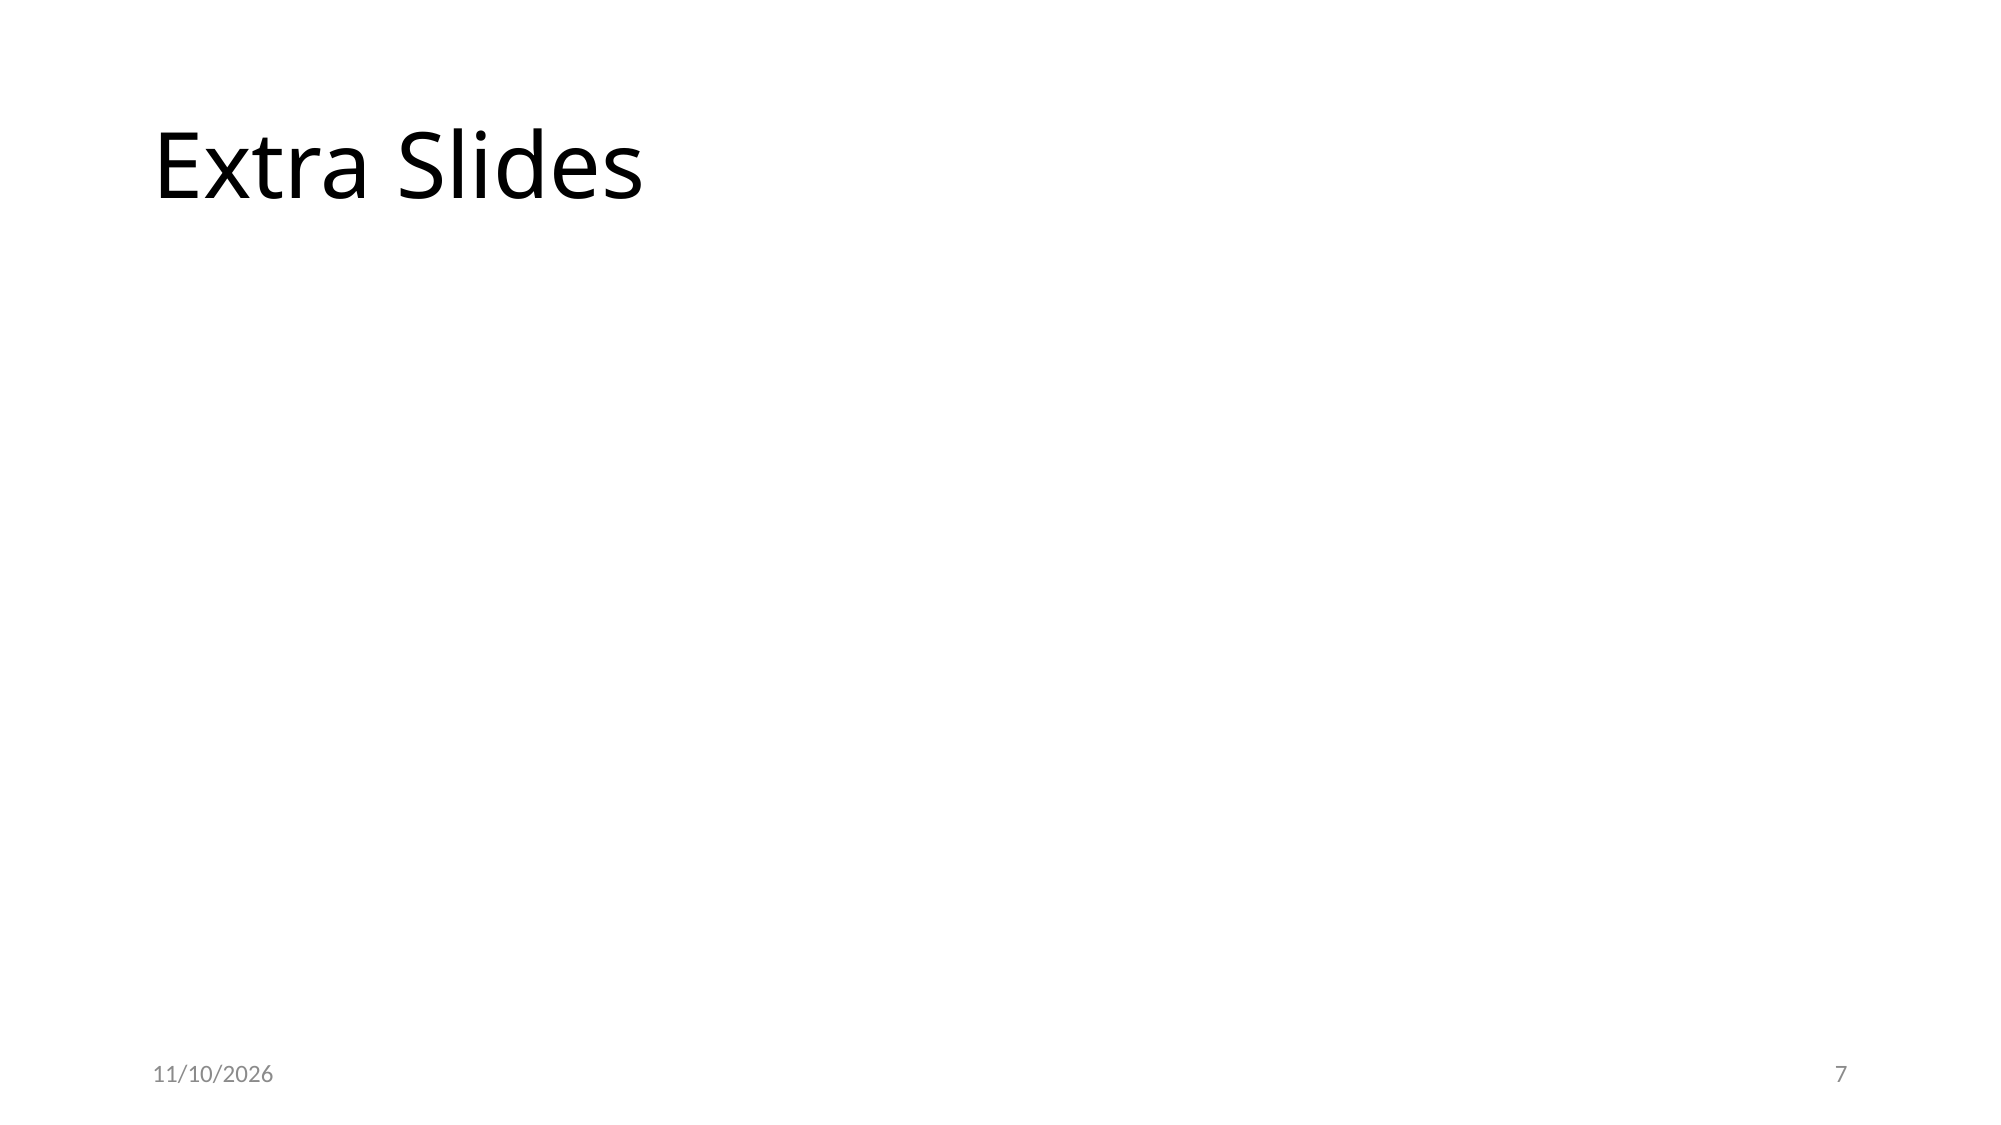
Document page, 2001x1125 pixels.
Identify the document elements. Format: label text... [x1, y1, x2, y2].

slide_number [137, 1042, 588, 1103]
slide_number 7 [1412, 1042, 1863, 1103]
title Extra Slides [137, 59, 1863, 278]
